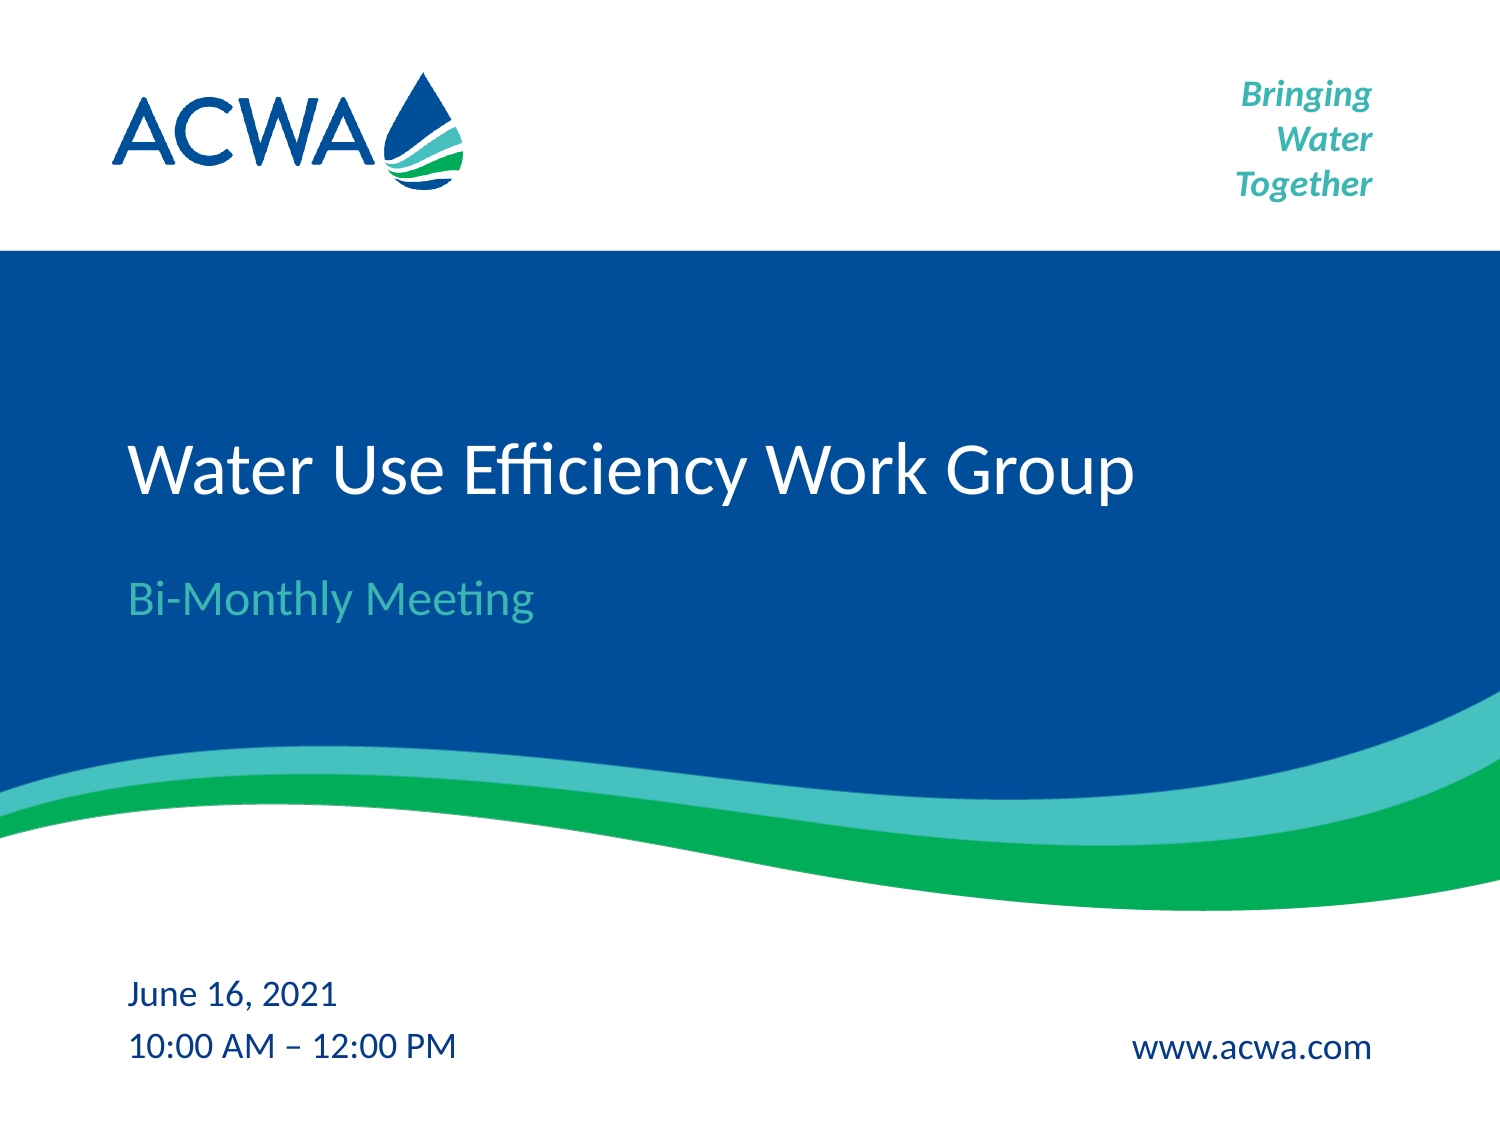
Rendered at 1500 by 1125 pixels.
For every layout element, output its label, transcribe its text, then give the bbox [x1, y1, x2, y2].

picture [0, 244, 1500, 926]
list June 16, 2021 10:00 AM – 12:00 PM [112, 942, 692, 1074]
picture [112, 72, 463, 190]
subtitle Bi-Monthly Meeting [112, 558, 1388, 689]
title Water Use Efficiency Work Group [112, 309, 1388, 517]
